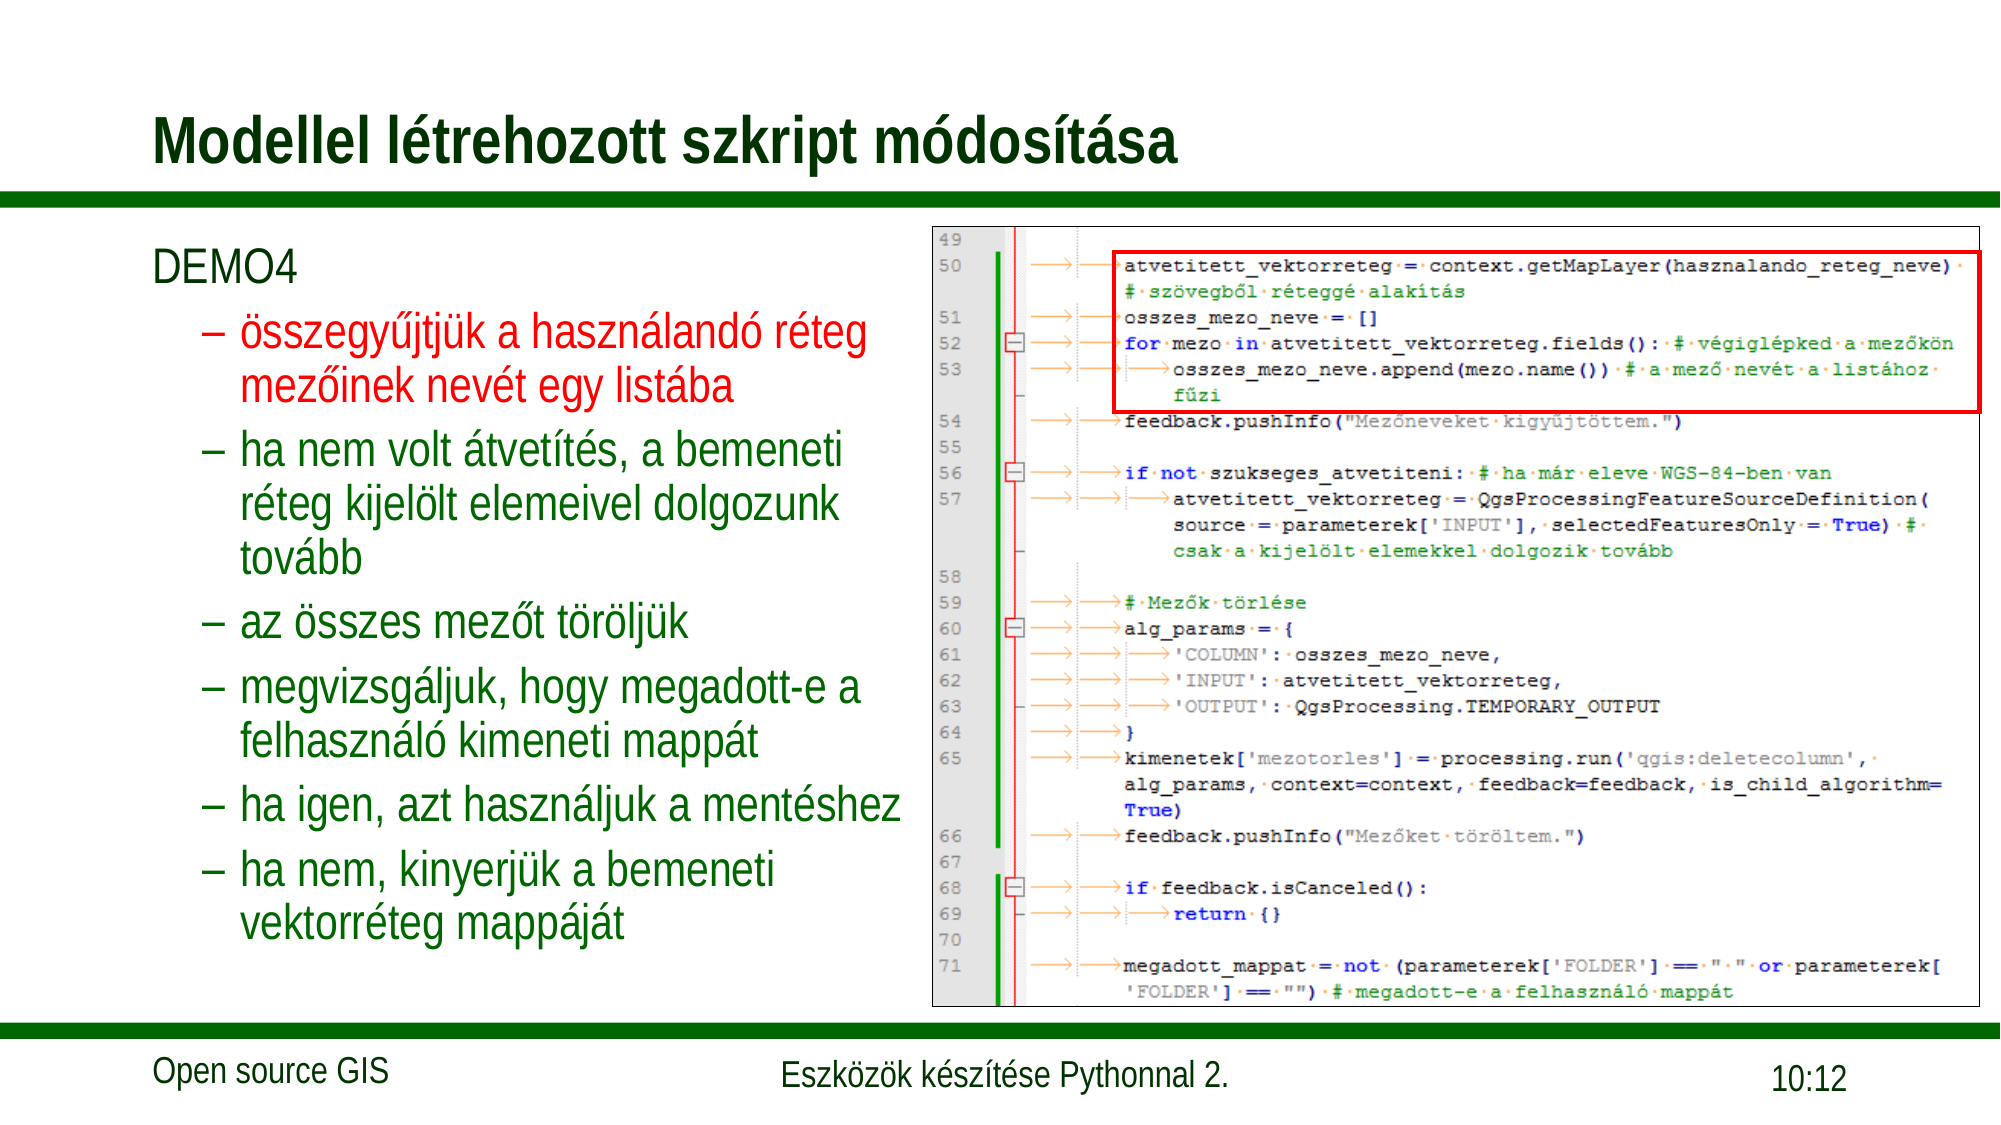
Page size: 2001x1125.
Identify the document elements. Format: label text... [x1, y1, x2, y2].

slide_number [1390, 1046, 1863, 1106]
list DEMO4 összegyűjtjük a használandó réteg mezőinek nevét egy listába ha nem volt átvetítés, a bemeneti réteg kijelölt elemeivel dolgozunk tovább az összes mezőt töröljük megvizsgáljuk, hogy megadott-e a felhasználó kimeneti mappát ha igen, azt használjuk a mentéshez ha nem, kinyerjük a bemeneti vektorréteg mappáját [137, 233, 938, 1014]
title Modellel létrehozott szkript módosítása [137, 28, 1863, 186]
picture [932, 226, 1980, 1007]
